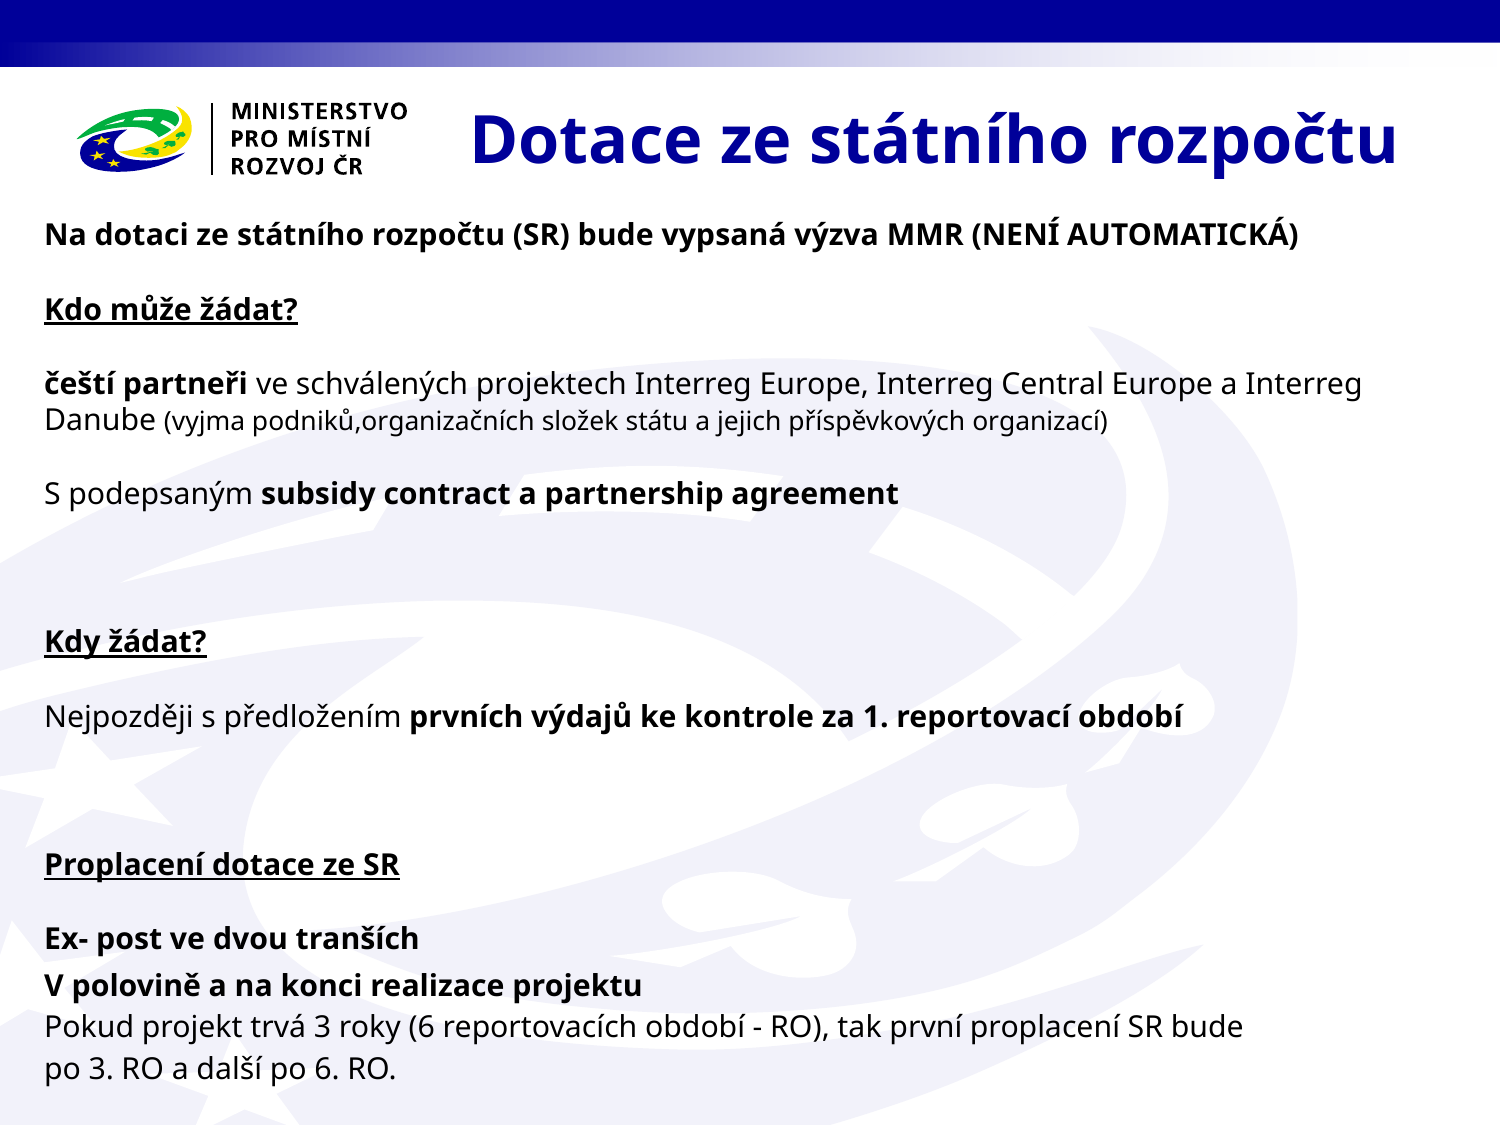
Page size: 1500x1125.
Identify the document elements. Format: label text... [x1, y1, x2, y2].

list Na dotaci ze státního rozpočtu (SR) bude vypsaná výzva MMR (NENÍ AUTOMATICKÁ) Kdo může žádat? čeští partneři ve schválených projektech Interreg Europe, Interreg Central Europe a Interreg Danube (vyjma podniků,organizačních složek státu a jejich příspěvkových organizací) S podepsaným subsidy contract a partnership agreement Kdy žádat? Nejpozději s předložením prvních výdajů ke kontrole za 1. reportovací období Proplacení dotace ze SR Ex- post ve dvou tranších V polovině a na konci realizace projektu Pokud projekt trvá 3 roky (6 reportovacích období - RO), tak první proplacení SR bude po 3. RO a další po 6. RO. [29, 208, 1447, 1094]
text_box Dotace ze státního rozpočtu [454, 89, 1425, 185]
